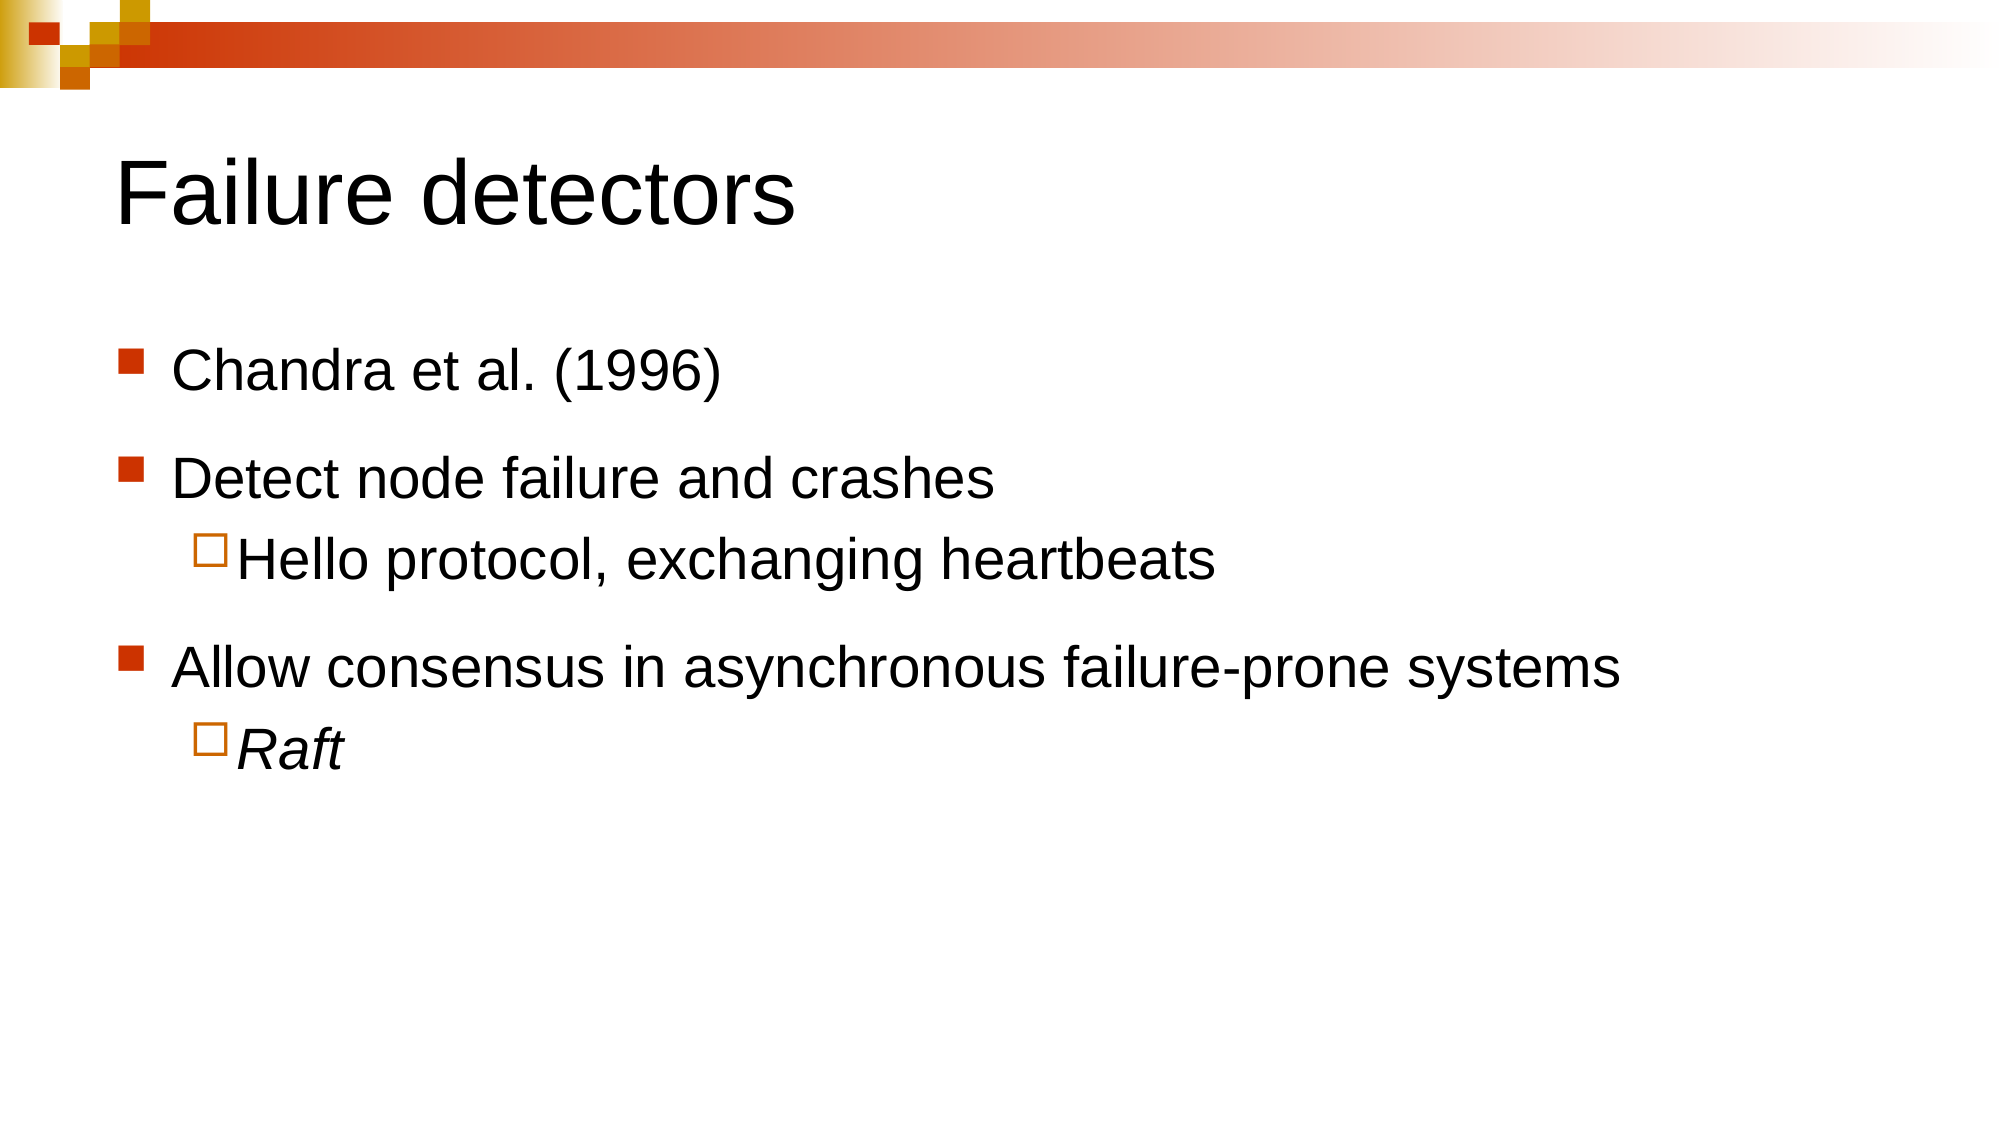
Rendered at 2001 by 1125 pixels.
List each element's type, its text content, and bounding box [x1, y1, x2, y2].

title Failure detectors [99, 75, 1900, 300]
list Chandra et al. (1996) Detect node failure and crashes Hello protocol, exchanging heartbeats Allow consensus in asynchronous failure-prone systems Raft [99, 324, 1900, 963]
